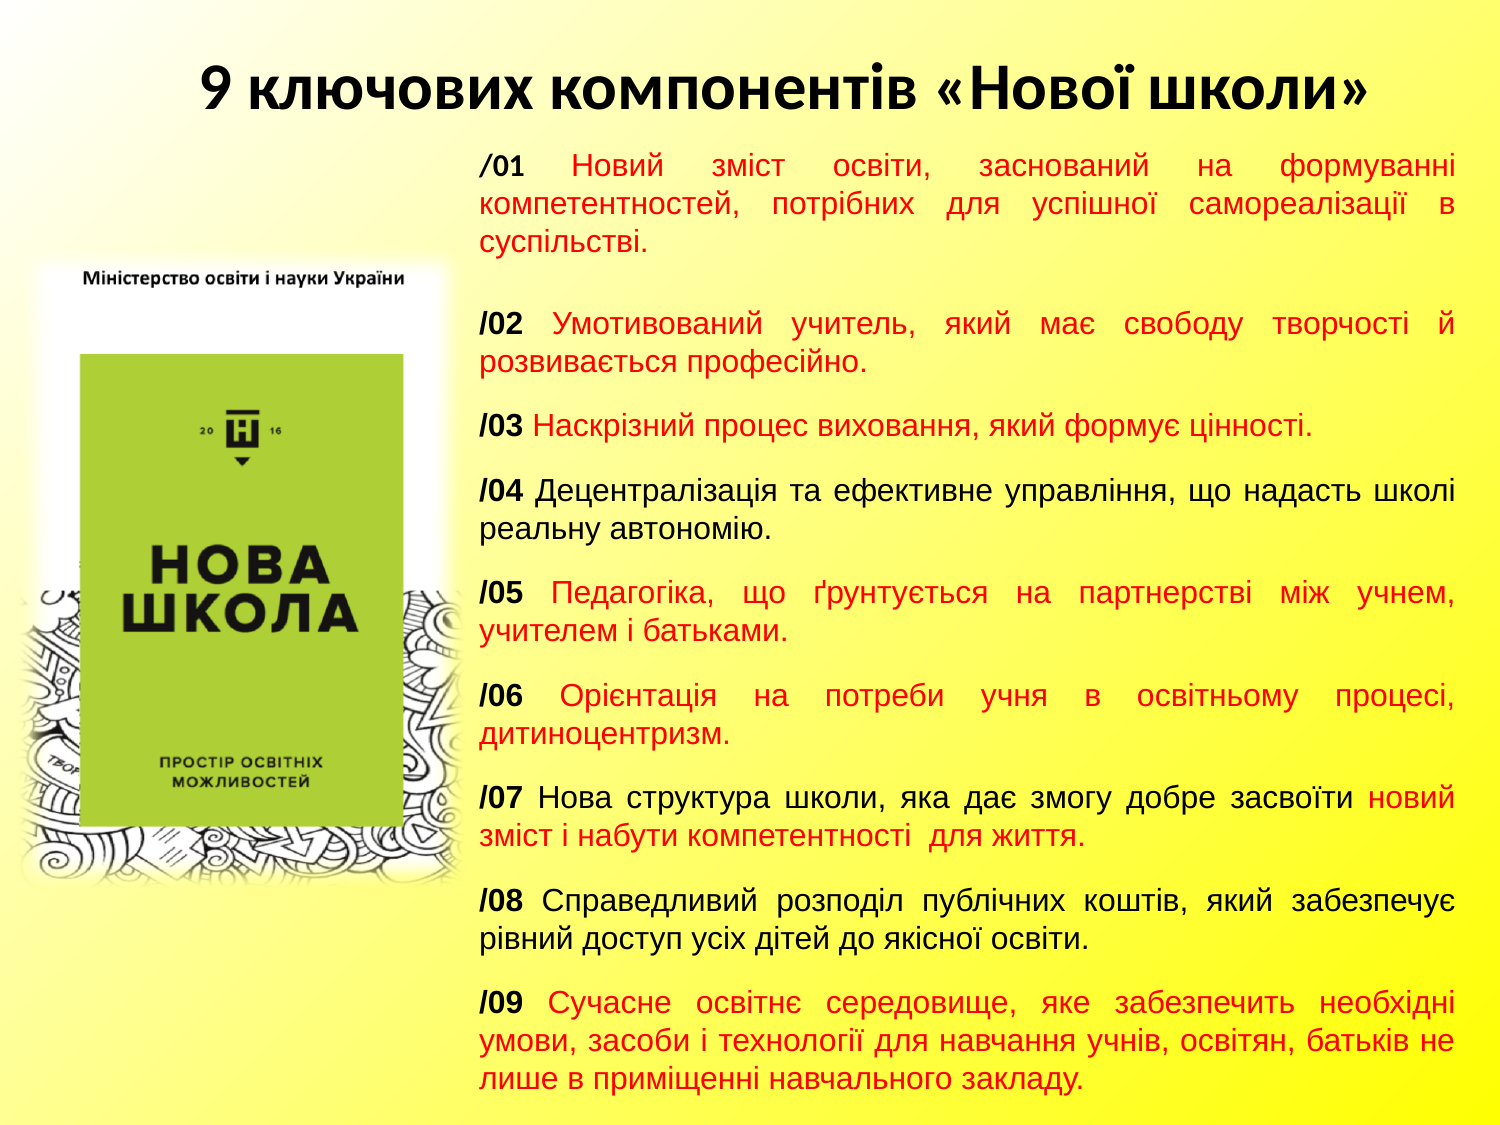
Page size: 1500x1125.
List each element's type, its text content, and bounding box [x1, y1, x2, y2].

picture [17, 243, 465, 888]
list /01 Новий зміст освіти, заснований на формуванні компетентностей, потрібних для успішної самореалізації в суспільстві. /02 Умотивований учитель, який має свободу творчості й розвивається професійно. /03 Наскрізний процес виховання, який формує цінності. /04 Децентралізація та ефективне управління, що надасть школі реальну автономію. /05 Педагогіка, що ґрунтується на партнерстві між учнем, учителем і батьками. /06 Орієнтація на потреби учня в освітньому процесі, дитиноцентризм. /07 Нова структура школи, яка дає змогу добре засвоїти новий зміст і набути компетентності для життя. /08 Справедливий розподіл публічних коштів, який забезпечує рівний доступ усіх дітей до якісної освіти. /09 Сучасне освітнє середовище, яке забезпечить необхідні умови, засоби і технології для навчання учнів, освітян, батьків не лише в приміщенні навчального закладу. [464, 137, 1471, 1106]
title 9 ключових компонентів «Нової школи» [112, 30, 1463, 135]
